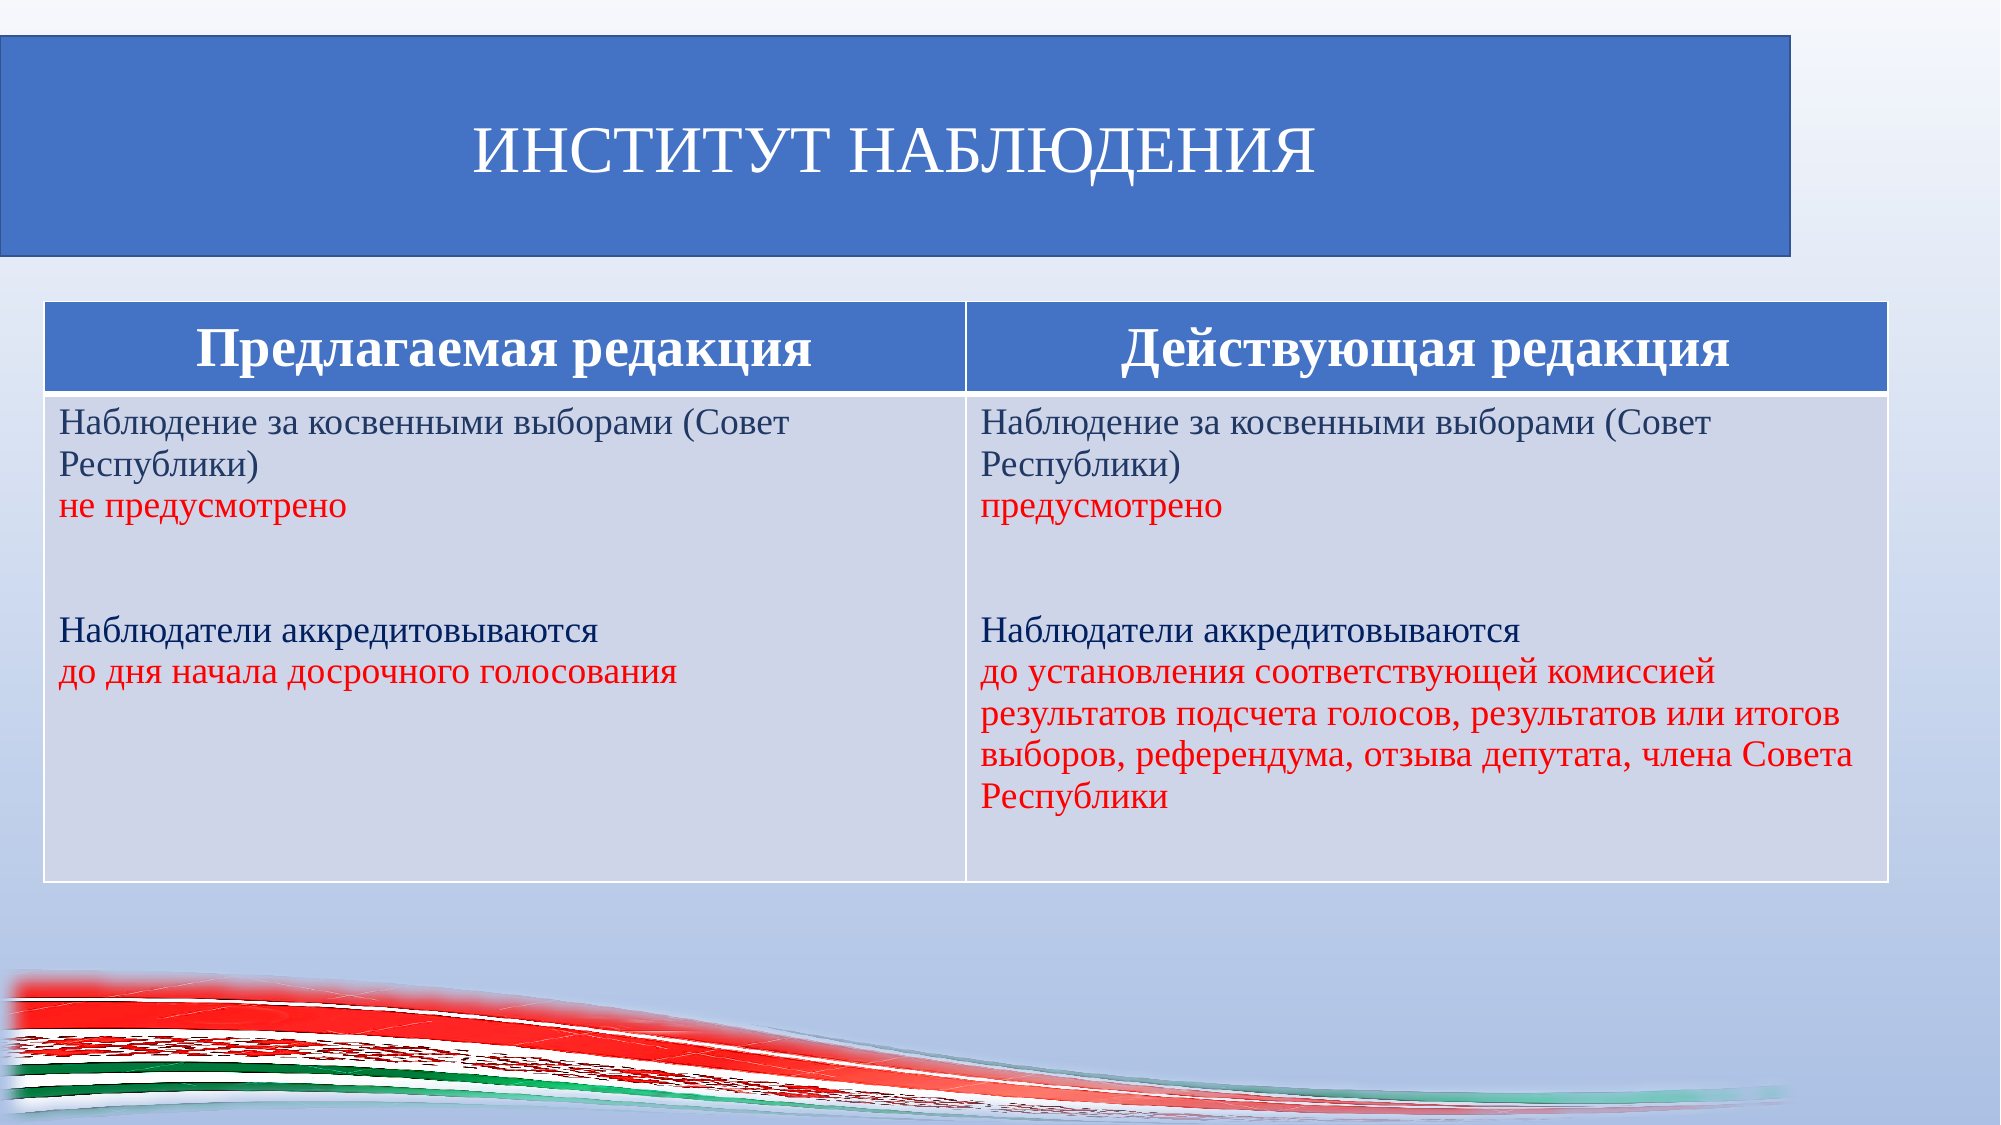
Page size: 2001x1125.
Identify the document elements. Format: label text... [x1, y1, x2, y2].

picture [25, 992, 1978, 1102]
table_header Предлагаемая редакция [45, 302, 965, 391]
table_header Действующая редакция [967, 302, 1887, 391]
table_cell Наблюдение за косвенными выборами (Совет Республики) не предусмотрено Наблюдатели аккредитовываются до дня начала досрочного голосования [45, 397, 965, 881]
table_cell Наблюдение за косвенными выборами (Совет Республики) предусмотрено Наблюдатели аккредитовываются до установления соответствующей комиссией результатов подсчета голосов, результатов или итогов выборов, референдума, отзыва депутата, члена Совета Республики [967, 397, 1887, 881]
text_box ИНСТИТУТ НАБЛЮДЕНИЯ [0, 35, 1791, 257]
